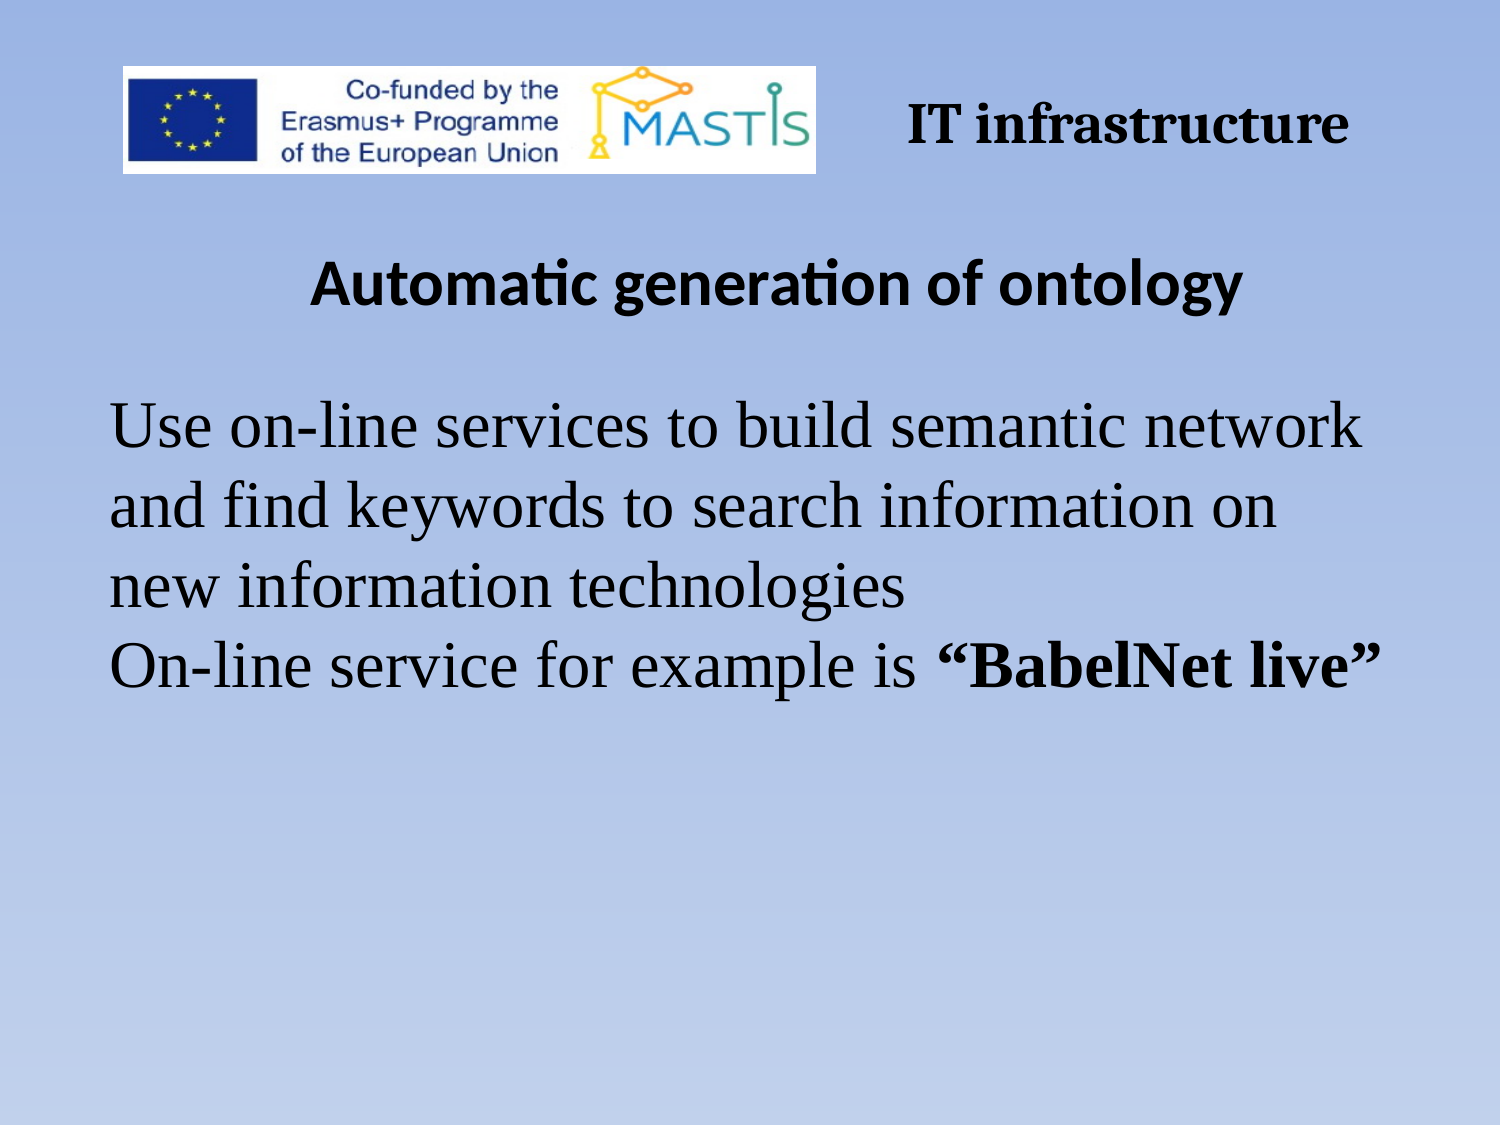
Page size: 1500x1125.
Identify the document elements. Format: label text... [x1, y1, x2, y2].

text_box Use on-line services to build semantic network and find keywords to search information on new information technologies On-line service for example is “BabelNet live” [94, 373, 1400, 709]
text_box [123, 66, 1400, 175]
text_box Automatic generation of ontology [194, 231, 1376, 327]
